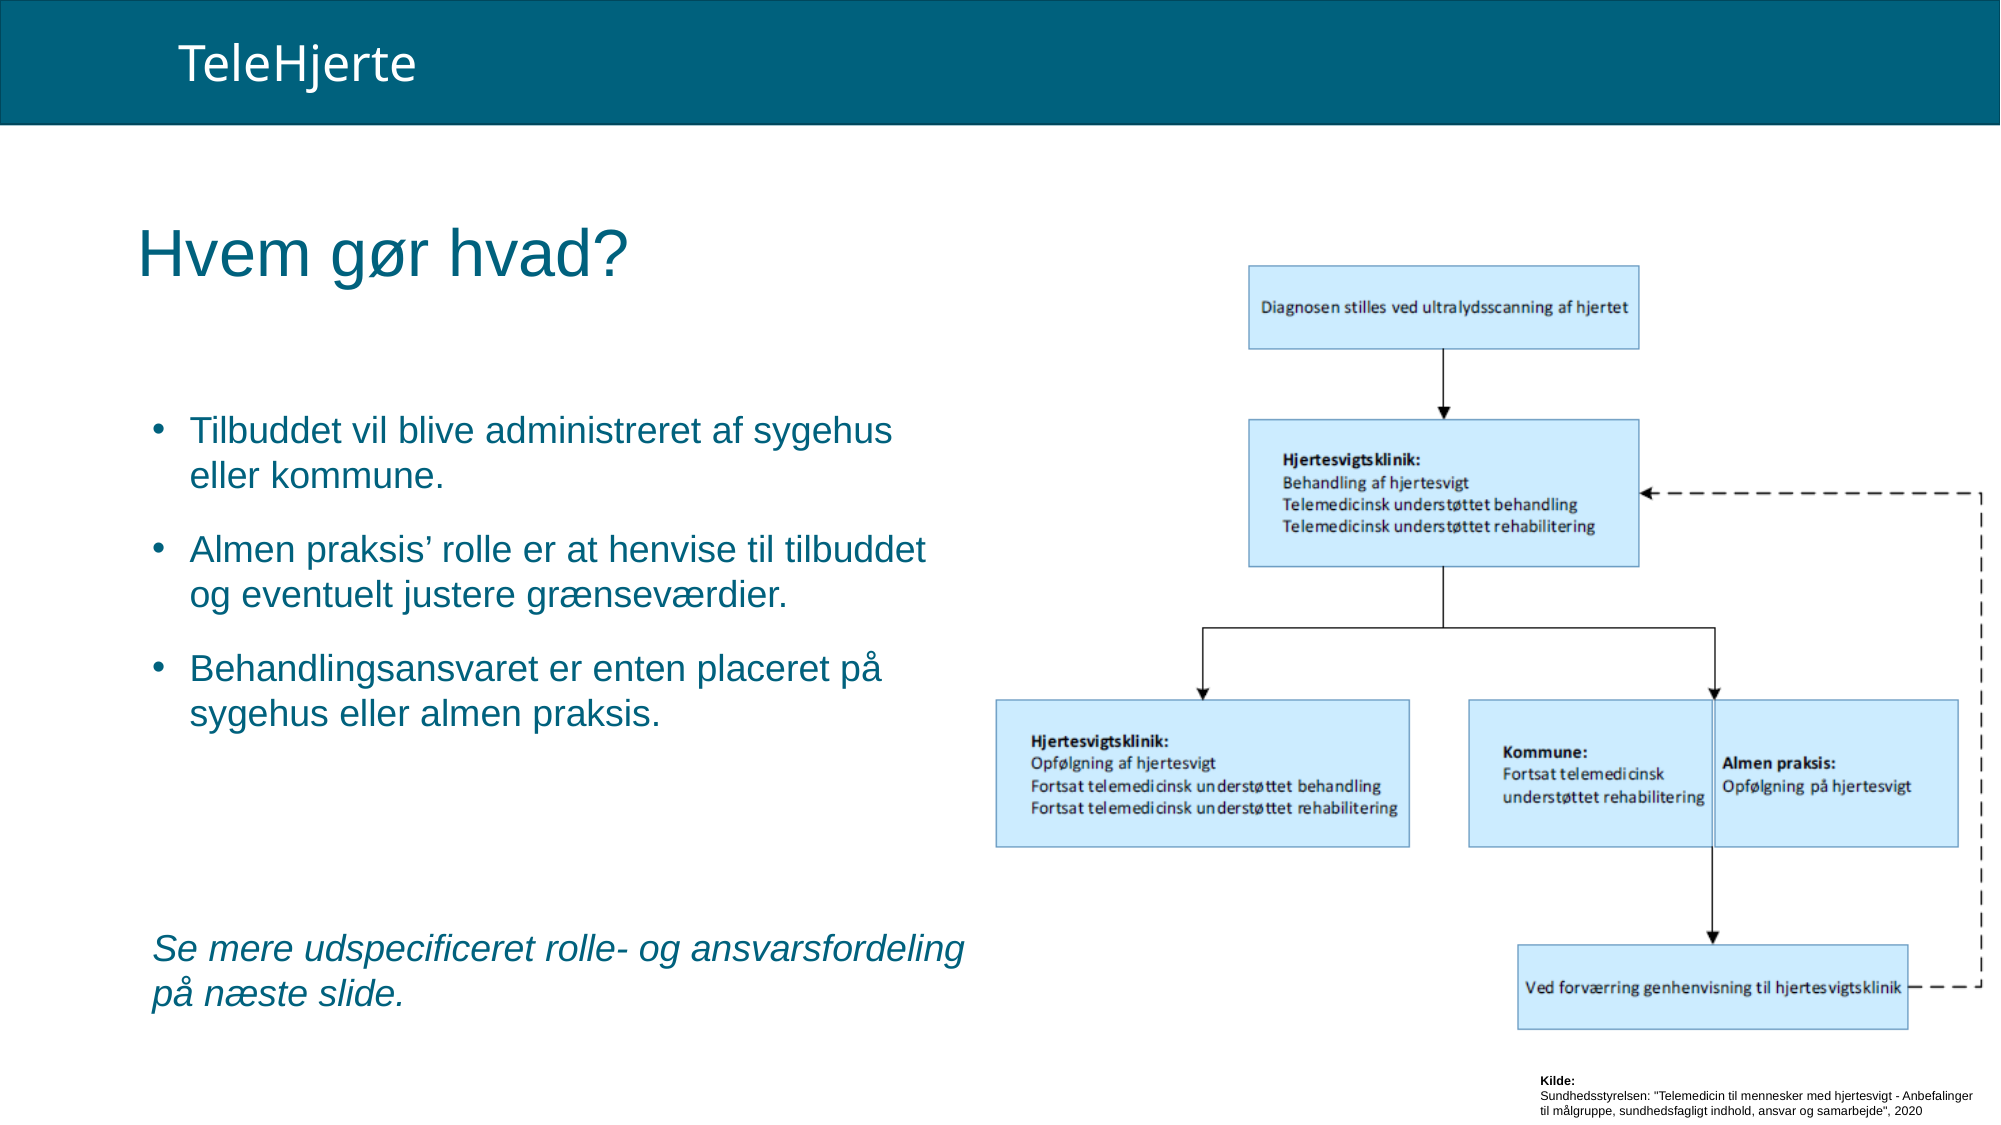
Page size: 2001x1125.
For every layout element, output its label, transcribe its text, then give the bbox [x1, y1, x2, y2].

text_box Hvem gør hvad? [137, 219, 1385, 371]
text_box Tilbuddet vil blive administreret af sygehus eller kommune. Almen praksis’ rolle er at henvise til tilbuddet og eventuelt justere grænseværdier. Behandlingsansvaret er enten placeret på sygehus eller almen praksis. [137, 398, 977, 816]
picture [988, 245, 1993, 1041]
text_box [0, 0, 2000, 124]
text_box Kilde: Sundhedsstyrelsen: "Telemedicin til mennesker med hjertesvigt - Anbefalinger til målgruppe, sundhedsfagligt indhold, ansvar og samarbejde", 2020 [1525, 1065, 2000, 1125]
text_box TeleHjerte [163, 23, 433, 99]
text_box Se mere udspecificeret rolle- og ansvarsfordeling på næste slide. [137, 916, 1000, 1066]
